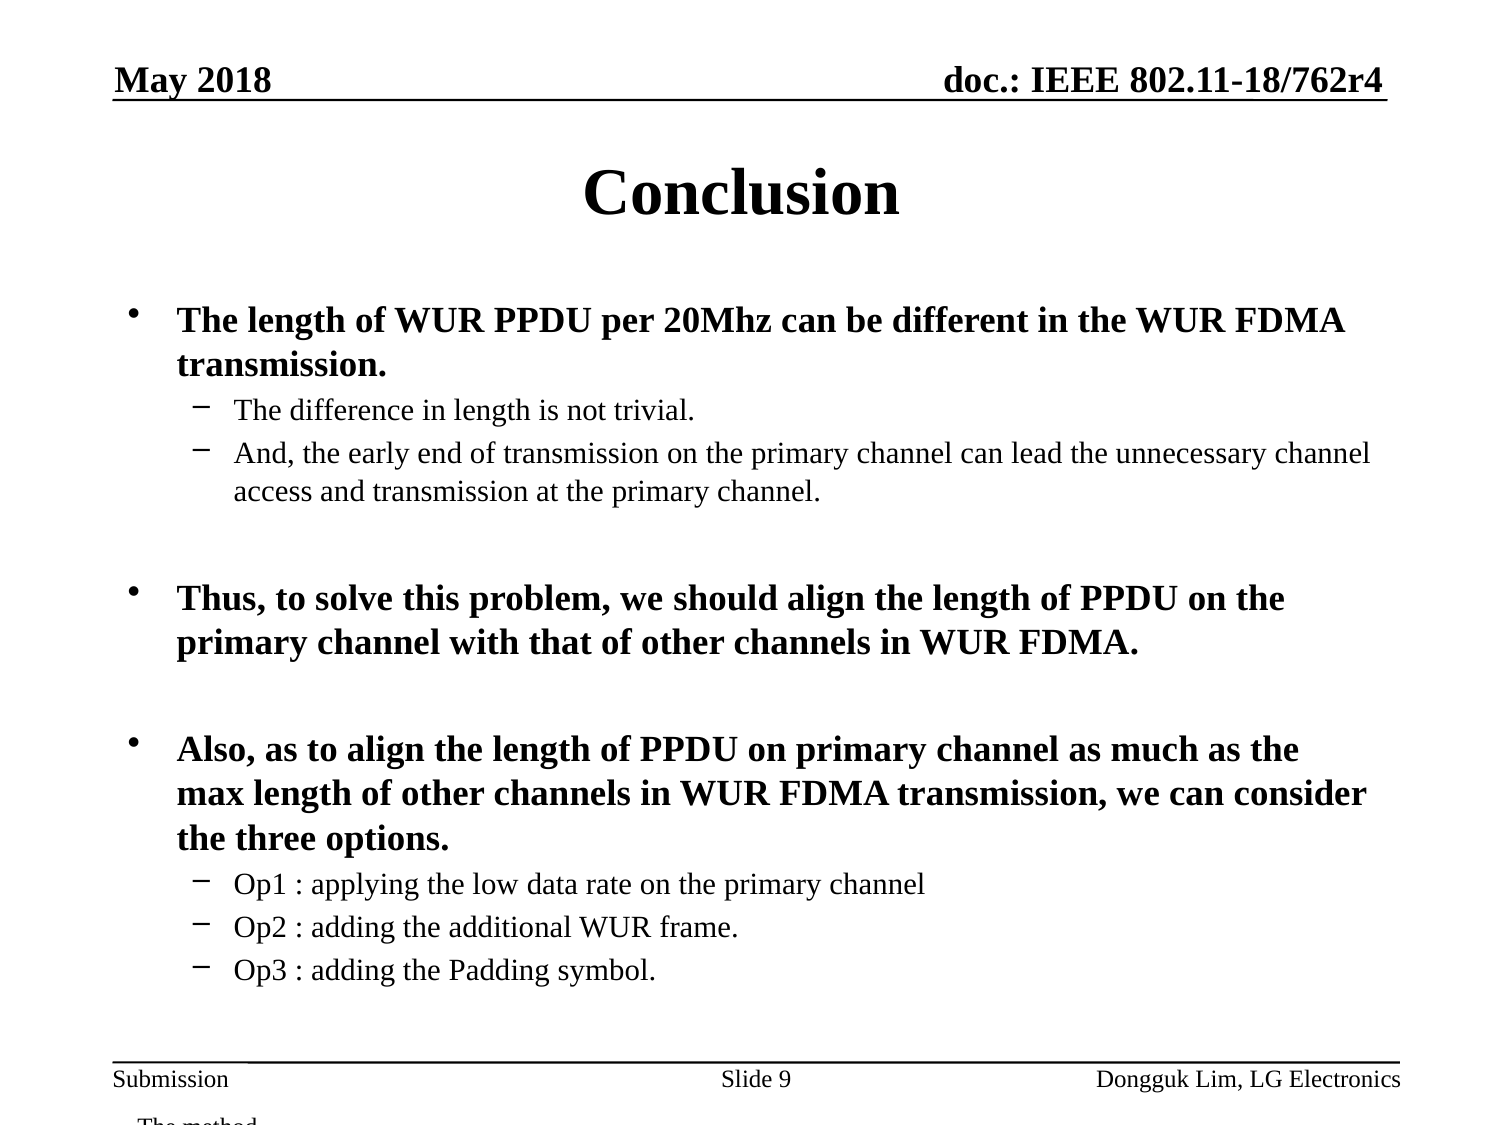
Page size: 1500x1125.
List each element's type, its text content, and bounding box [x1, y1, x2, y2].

footer Dongguk Lim, LG Electronics [1092, 1061, 1402, 1093]
list The length of WUR PPDU per 20Mhz can be different in the WUR FDMA transmission. The difference in length is not trivial. And, the early end of transmission on the primary channel can lead the unnecessary channel access and transmission at the primary channel. Thus, to solve this problem, we should align the length of PPDU on the primary channel with that of other channels in WUR FDMA. Also, as to align the length of PPDU on primary channel as much as the max length of other channels in WUR FDMA transmission, we can consider the three options. Op1 : applying the low data rate on the primary channel Op2 : adding the additional WUR frame. Op3 : adding the Padding symbol. [112, 287, 1388, 1000]
slide_number Slide 9 [712, 1061, 800, 1093]
title Conclusion [112, 112, 1388, 263]
text_box The method [122, 1103, 279, 1125]
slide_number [114, 54, 274, 101]
